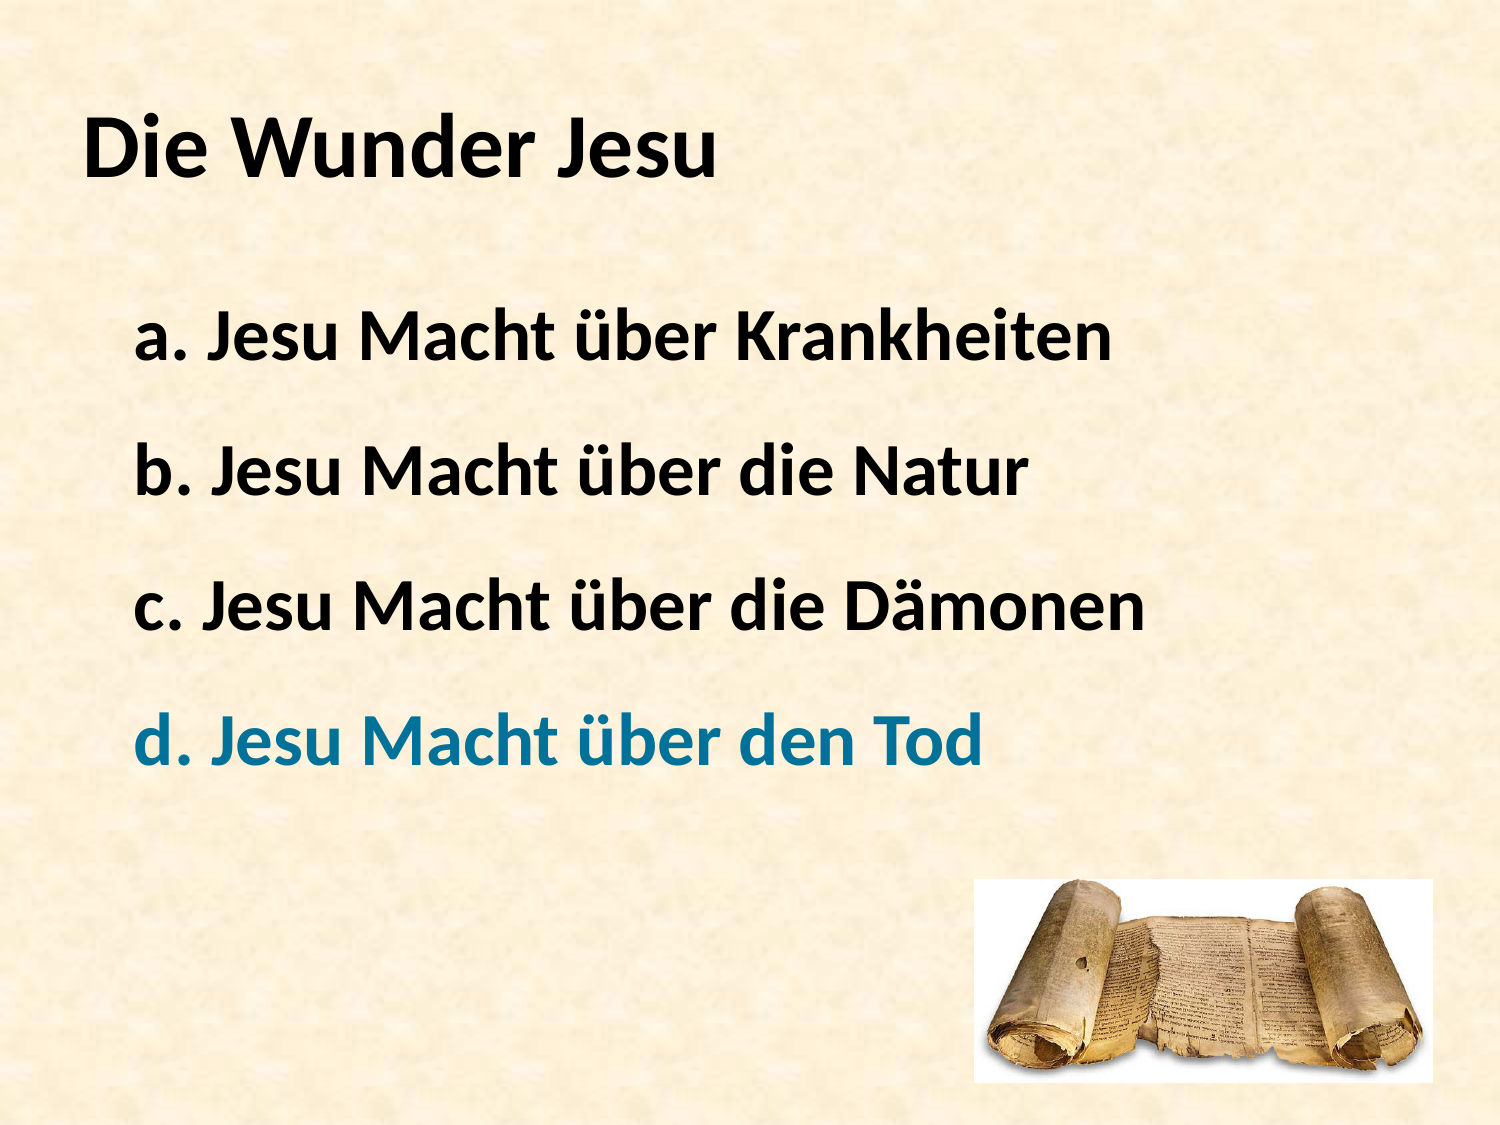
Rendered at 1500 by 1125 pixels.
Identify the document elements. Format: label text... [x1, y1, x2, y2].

picture [0, 0, 1500, 1125]
title Die Wunder Jesu a. Jesu Macht über Krankheiten b. Jesu Macht über die Natur c. Jesu Macht über die Dämonen d. Jesu Macht über den Tod [67, 78, 1427, 1047]
